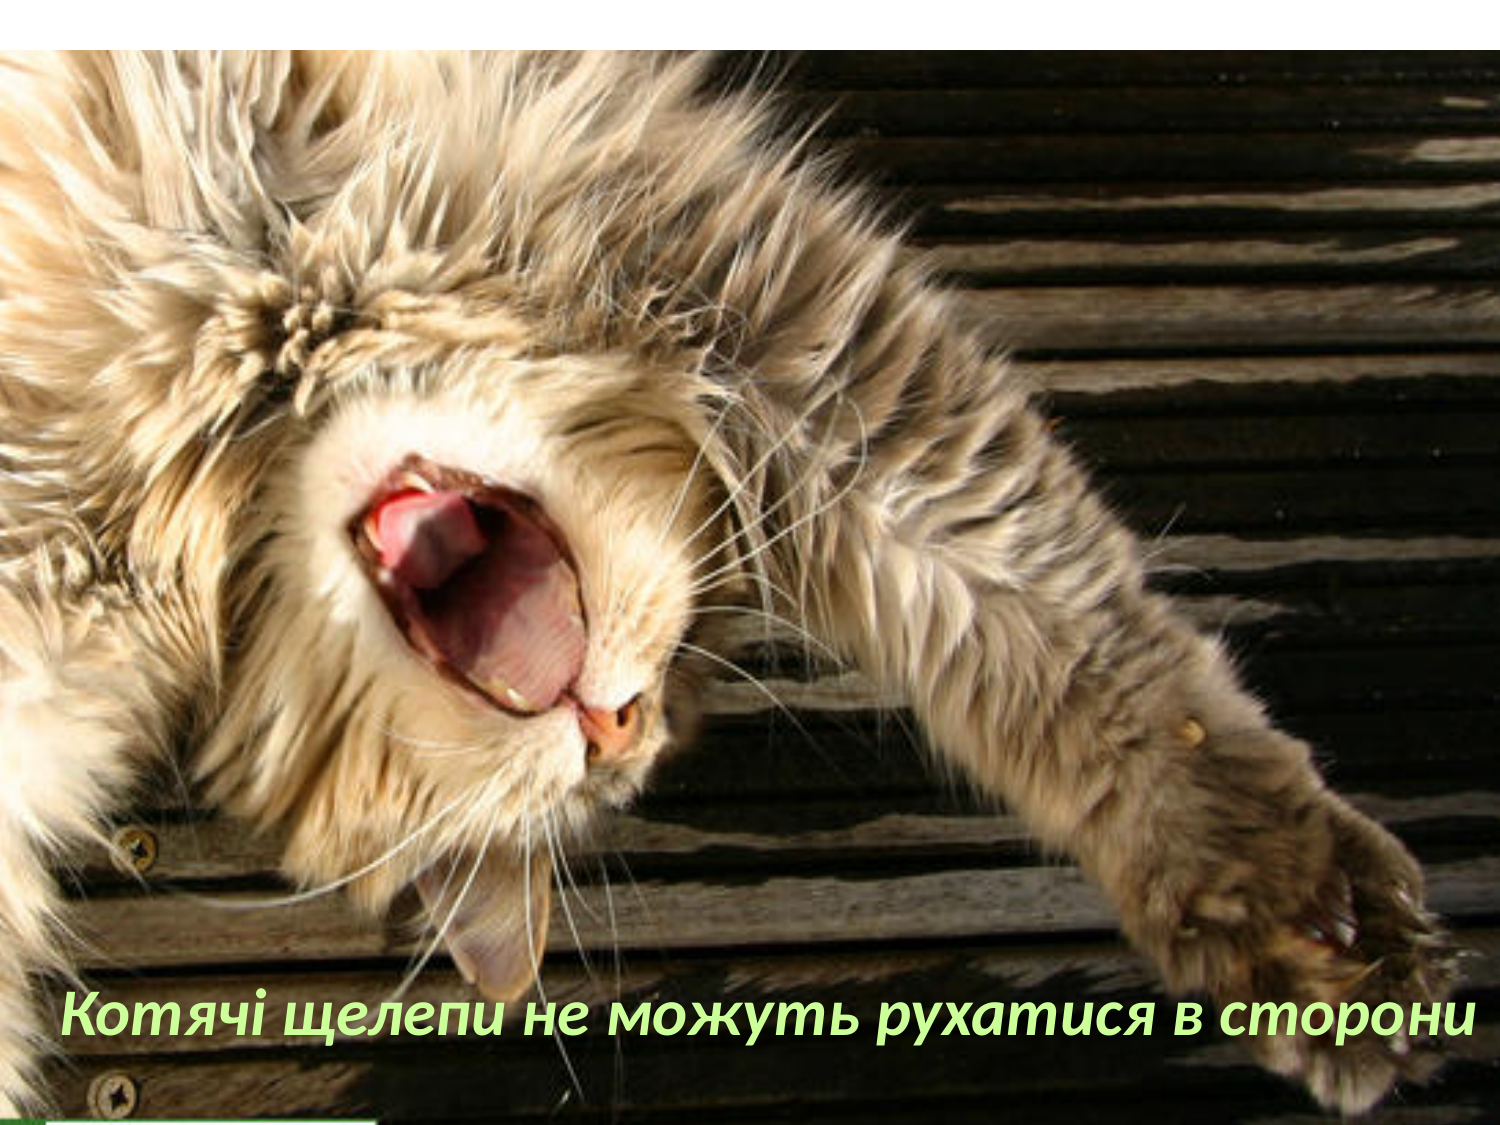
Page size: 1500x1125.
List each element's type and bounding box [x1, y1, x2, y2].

list [0, 49, 1500, 1125]
